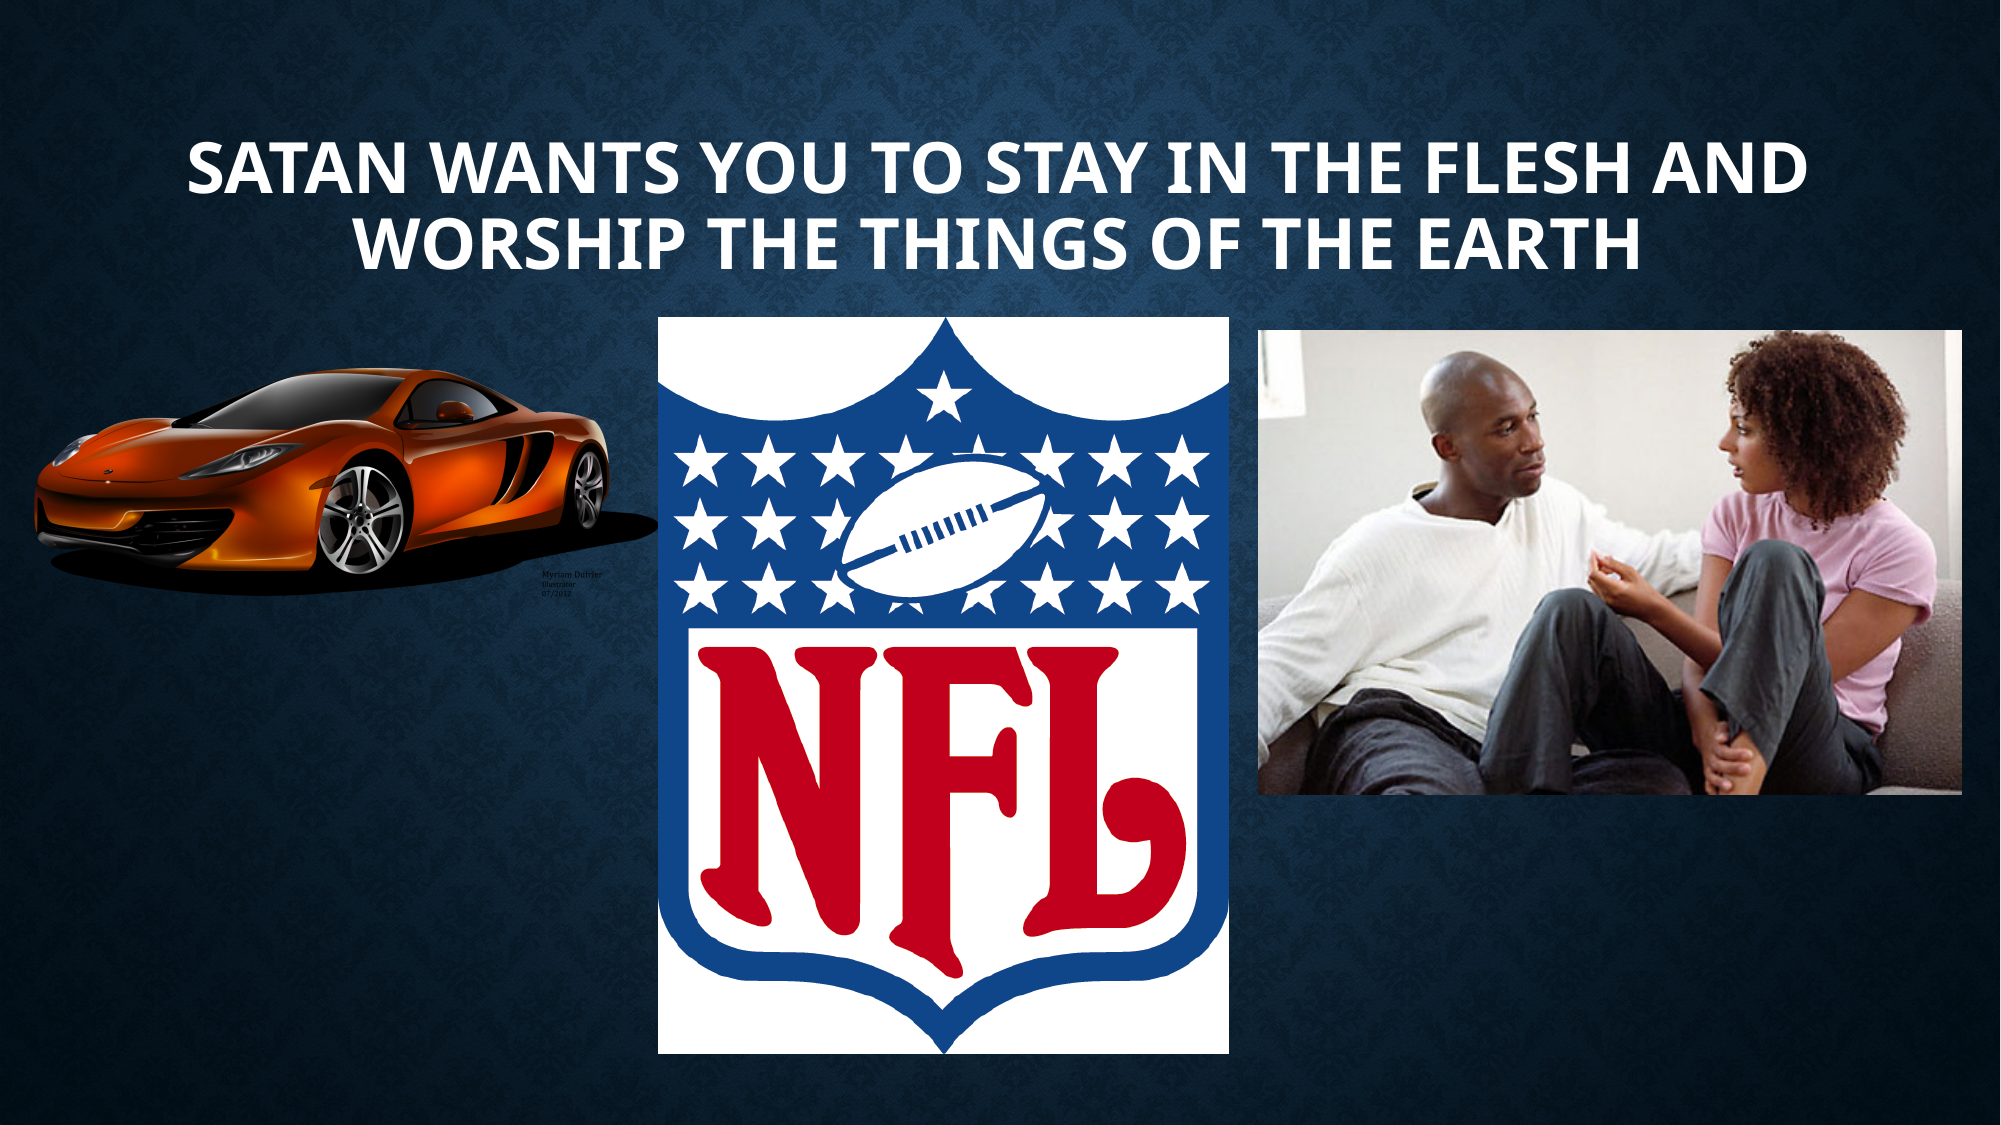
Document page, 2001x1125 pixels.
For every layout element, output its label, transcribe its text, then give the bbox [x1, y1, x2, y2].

picture [1258, 329, 1963, 795]
picture [657, 317, 1229, 1055]
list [17, 317, 657, 649]
title Satan wants You to stay in the Flesh and worship the things of the Earth [149, 99, 1849, 318]
